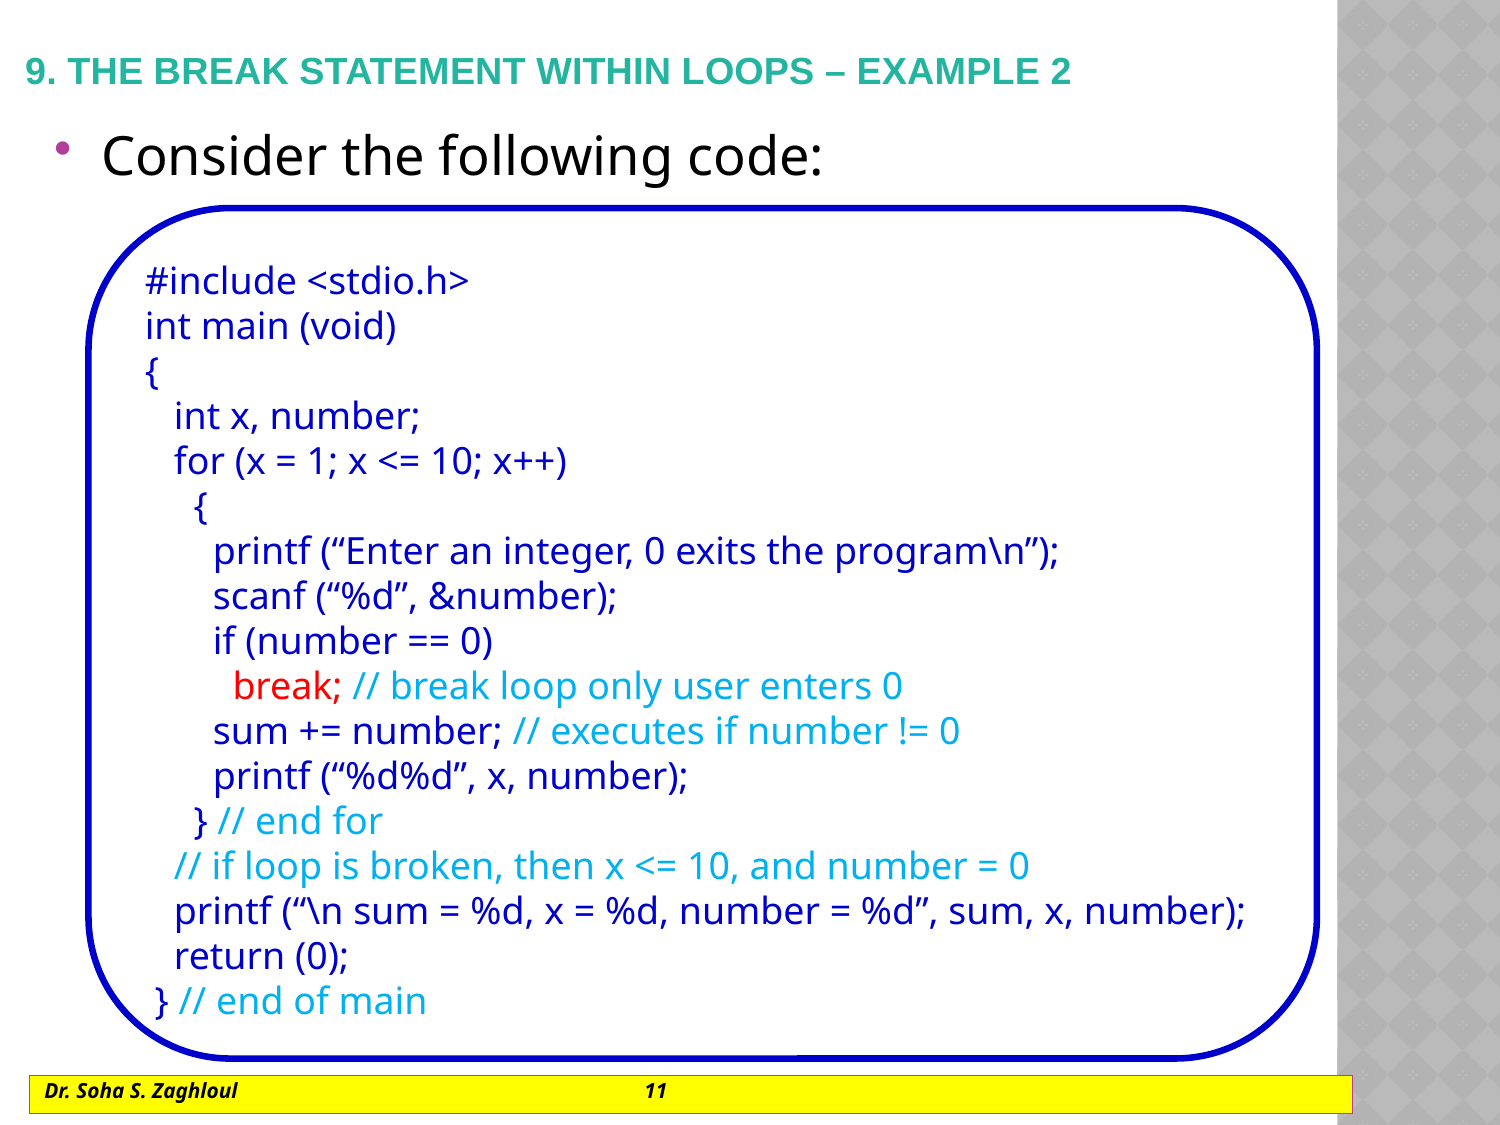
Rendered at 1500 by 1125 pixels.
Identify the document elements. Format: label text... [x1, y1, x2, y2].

list Consider the following code: [41, 113, 1341, 1059]
title 9. The break statement within loops – Example 2 [17, 19, 1353, 93]
text_box #include <stdio.h> int main (void) { int x, number; for (x = 1; x <= 10; x++) { printf (“Enter an integer, 0 exits the program\n”); scanf (“%d”, &number); if (number == 0) break; // break loop only user enters 0 sum += number; // executes if number != 0 printf (“%d%d”, x, number); } // end for // if loop is broken, then x <= 10, and number = 0 printf (“\n sum = %d, x = %d, number = %d”, sum, x, number); return (0); } // end of main [85, 204, 1321, 1062]
text_box Dr. Soha S. Zaghloul 11 [29, 1075, 1353, 1114]
